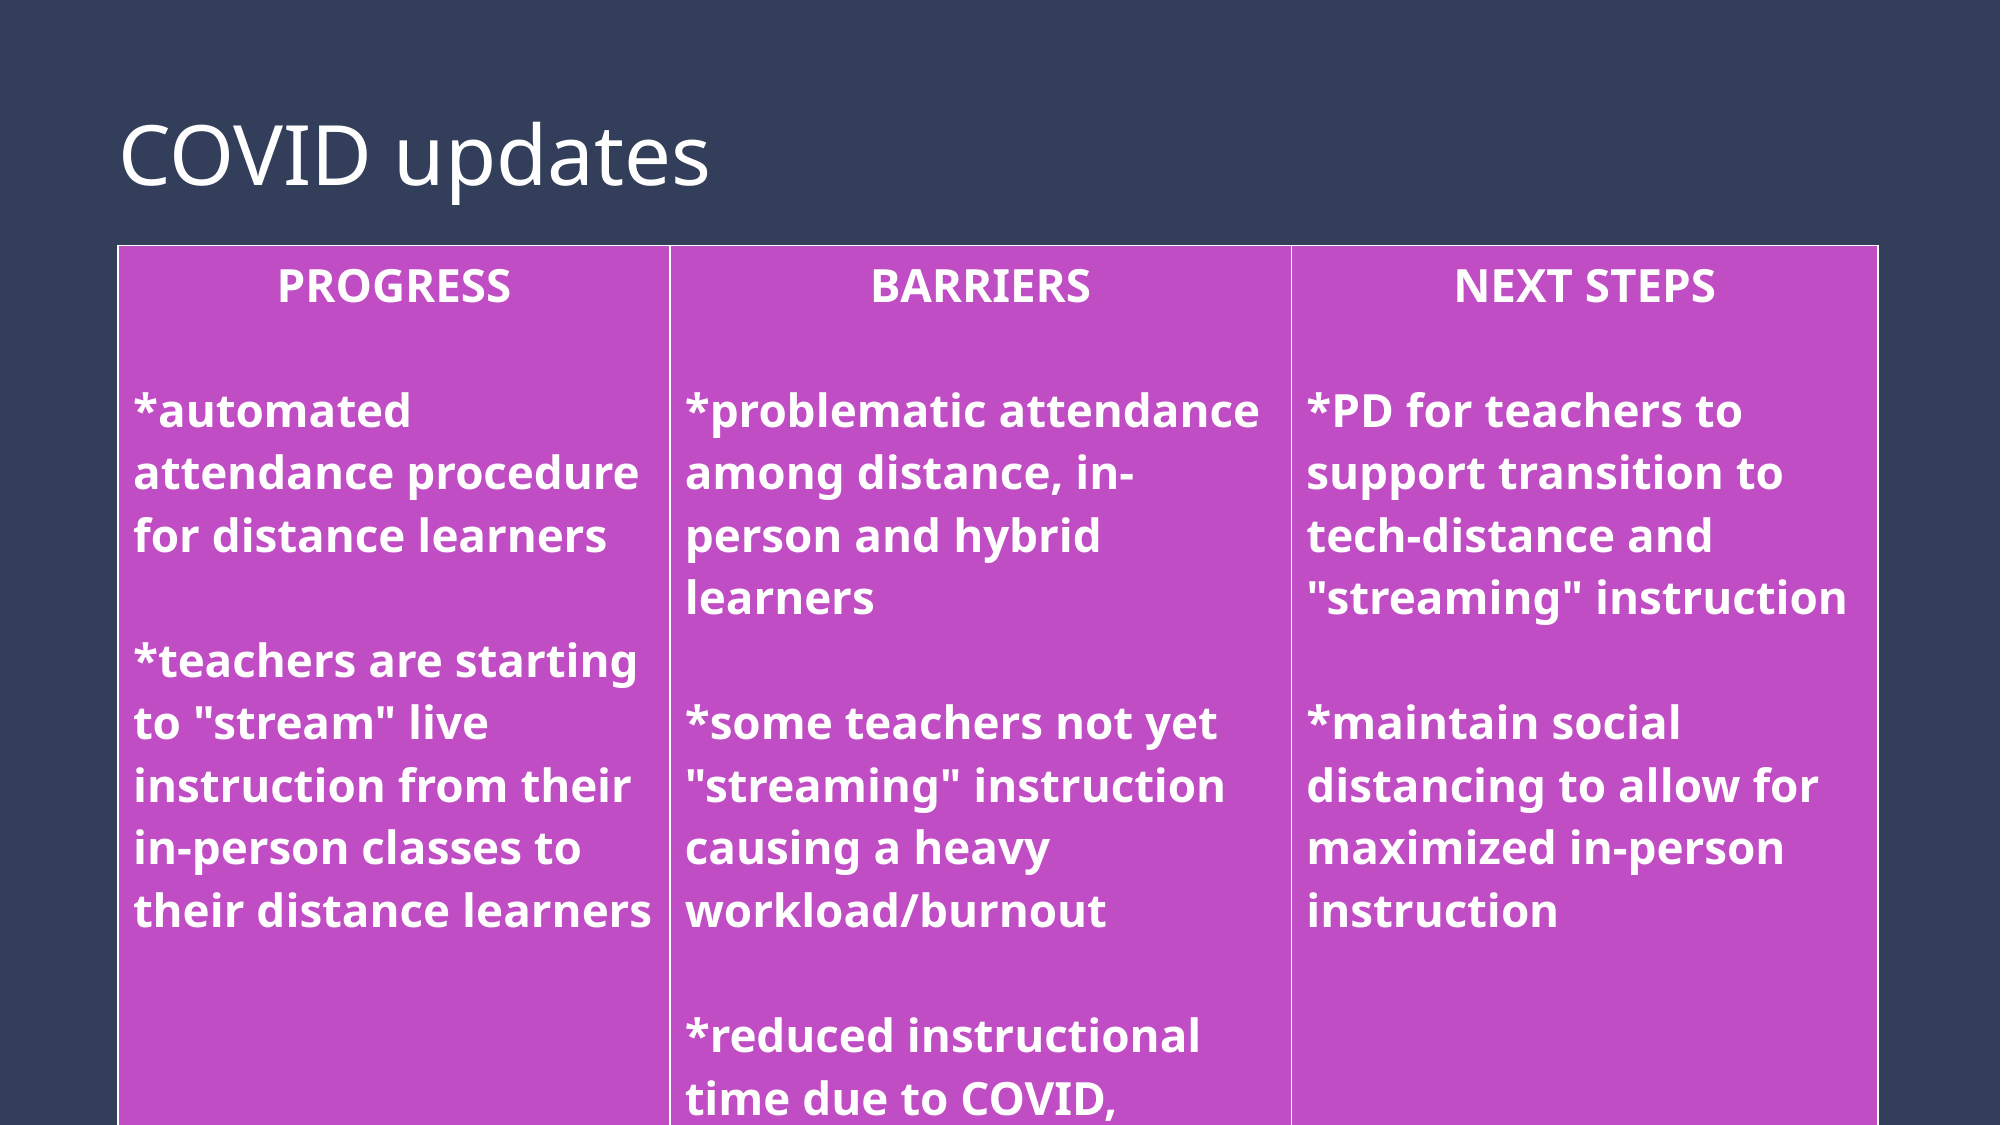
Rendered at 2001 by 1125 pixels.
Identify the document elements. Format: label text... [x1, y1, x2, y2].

table_header PROGRESS *automated attendance procedure for distance learners *teachers are starting to "stream" live instruction from their in-person classes to their distance learners [119, 246, 669, 1125]
title COVID updates [118, 101, 1878, 245]
table_header BARRIERS *problematic attendance among distance, in-person and hybrid learners *some teachers not yet "streaming" instruction causing a heavy workload/burnout *reduced instructional time due to COVID, technical difficulties, and smoke days [671, 246, 1291, 1125]
table_header NEXT STEPS *PD for teachers to support transition to tech-distance and "streaming" instruction *maintain social distancing to allow for maximized in-person instruction [1292, 246, 1877, 1125]
